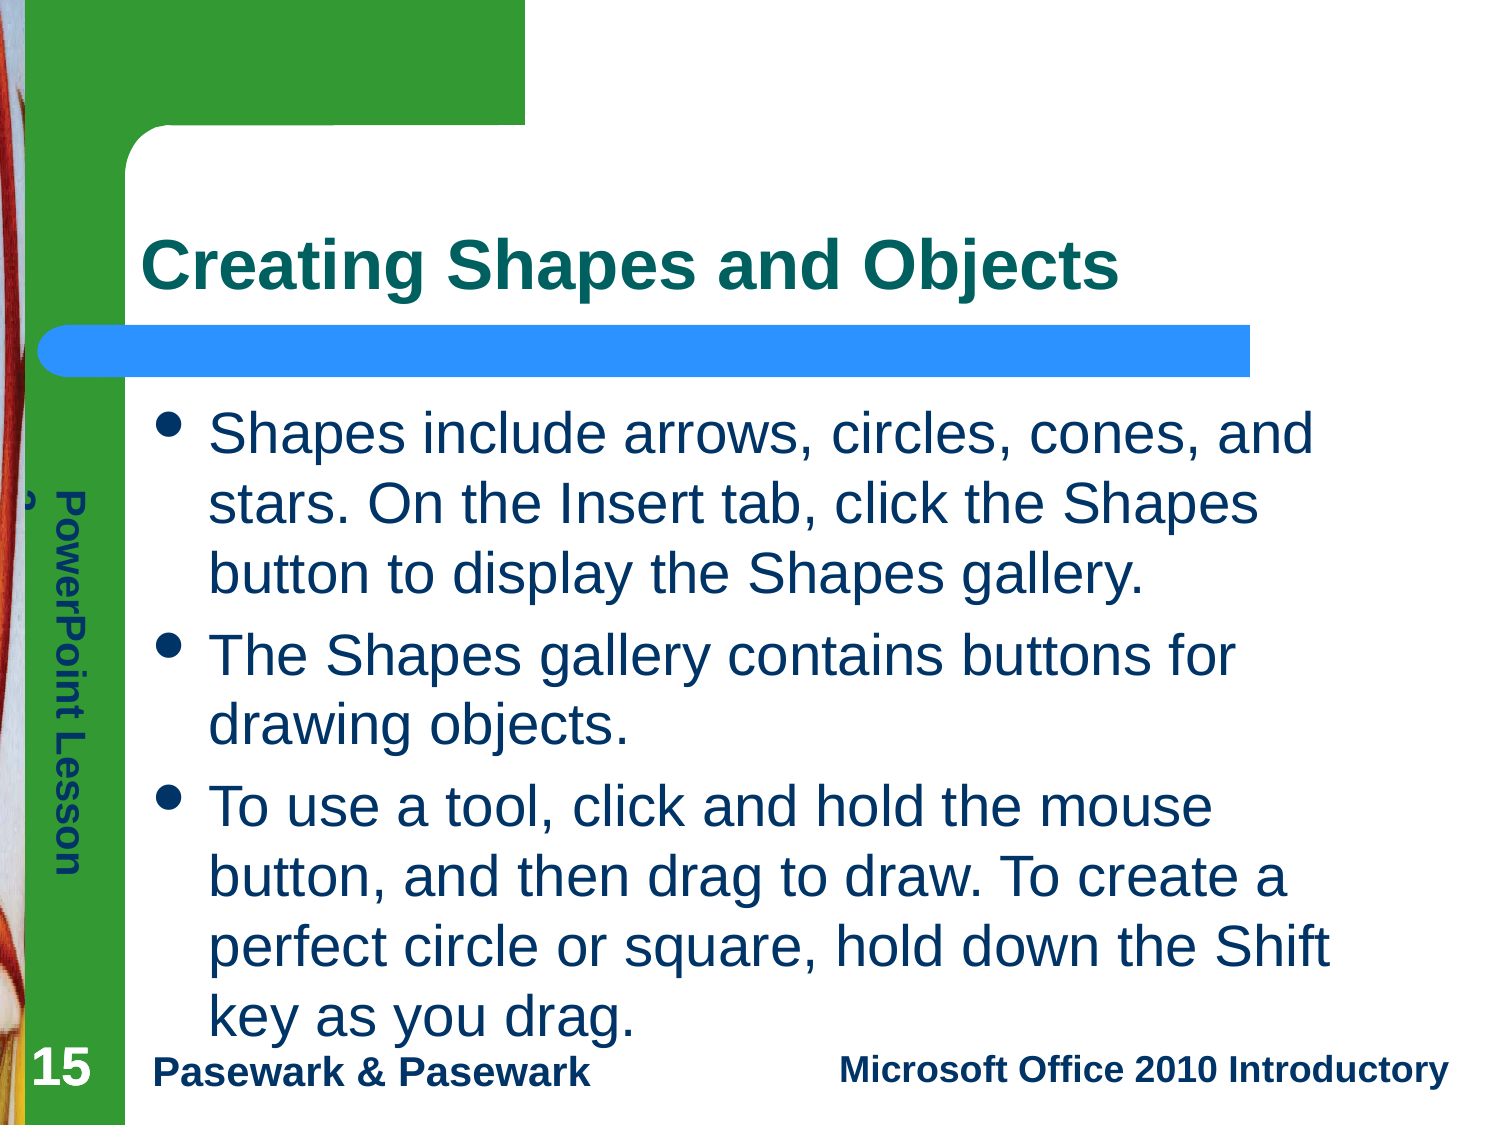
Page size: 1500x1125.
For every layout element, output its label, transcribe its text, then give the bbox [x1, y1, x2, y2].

picture [0, 0, 25, 1125]
title Creating Shapes and Objects [124, 124, 1463, 313]
text_box 15 [13, 1023, 111, 1105]
text_box Shapes include arrows, circles, cones, and stars. On the Insert tab, click the Shapes button to display the Shapes gallery. The Shapes gallery contains buttons for drawing objects. To use a tool, click and hold the mouse button, and then drag to draw. To create a perfect circle or square, hold down the Shift key as you drag. [137, 387, 1400, 1075]
